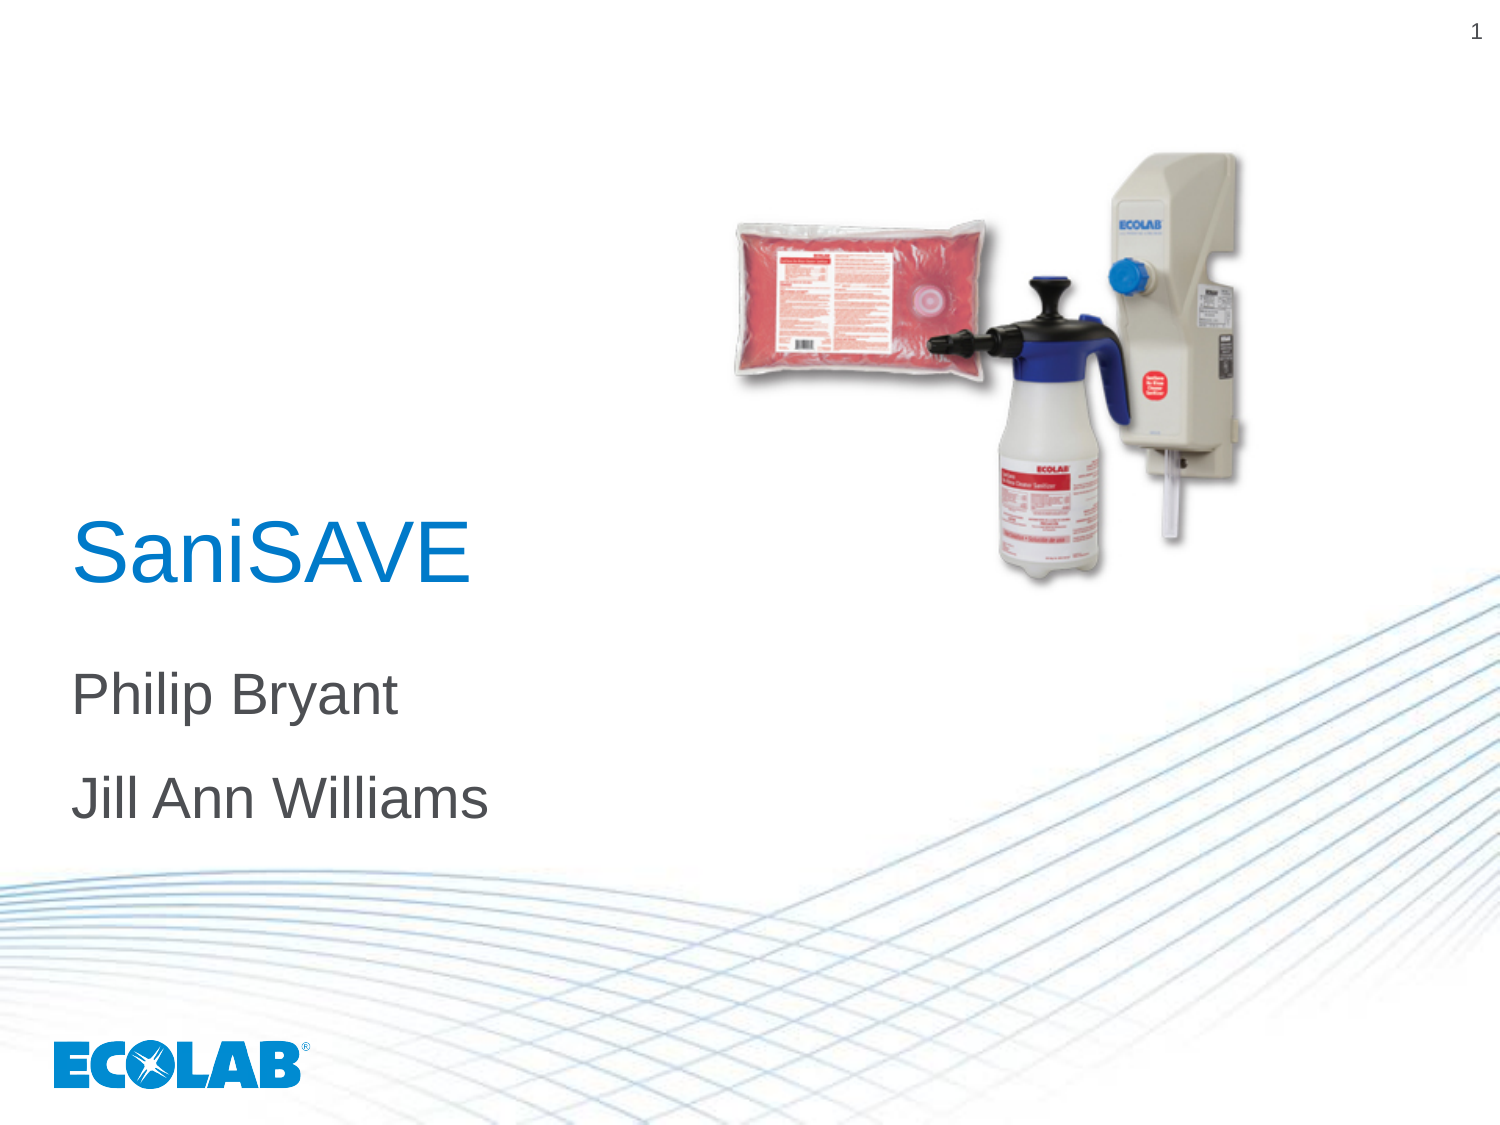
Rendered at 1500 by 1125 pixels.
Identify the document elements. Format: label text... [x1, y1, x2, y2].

subtitle Philip Bryant Jill Ann Williams [54, 655, 1106, 944]
title SaniSAVE [54, 485, 1330, 728]
picture [0, 120, 1500, 1125]
